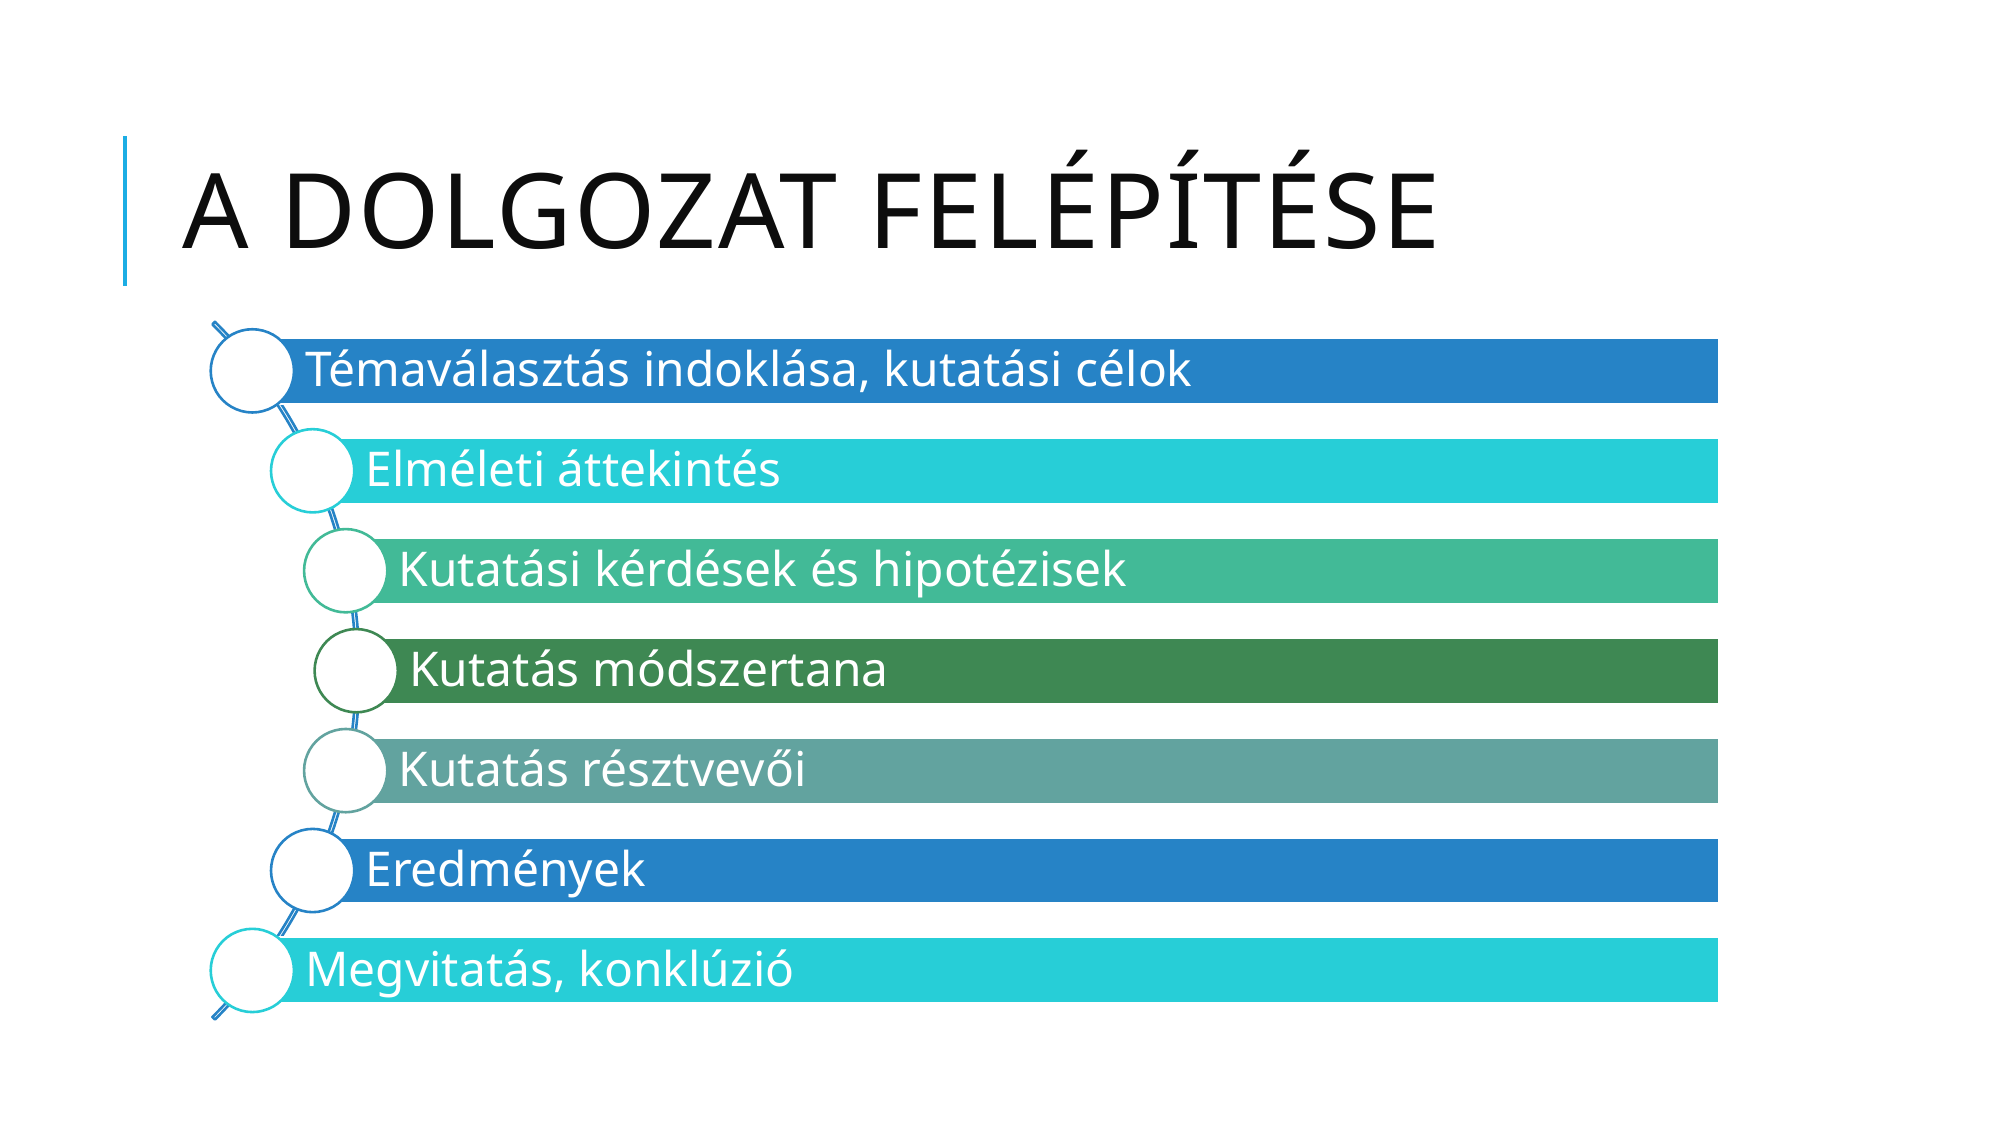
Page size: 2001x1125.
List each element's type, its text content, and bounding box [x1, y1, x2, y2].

title A dolgozat felépítése [168, 96, 1763, 342]
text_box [200, 303, 1730, 1038]
